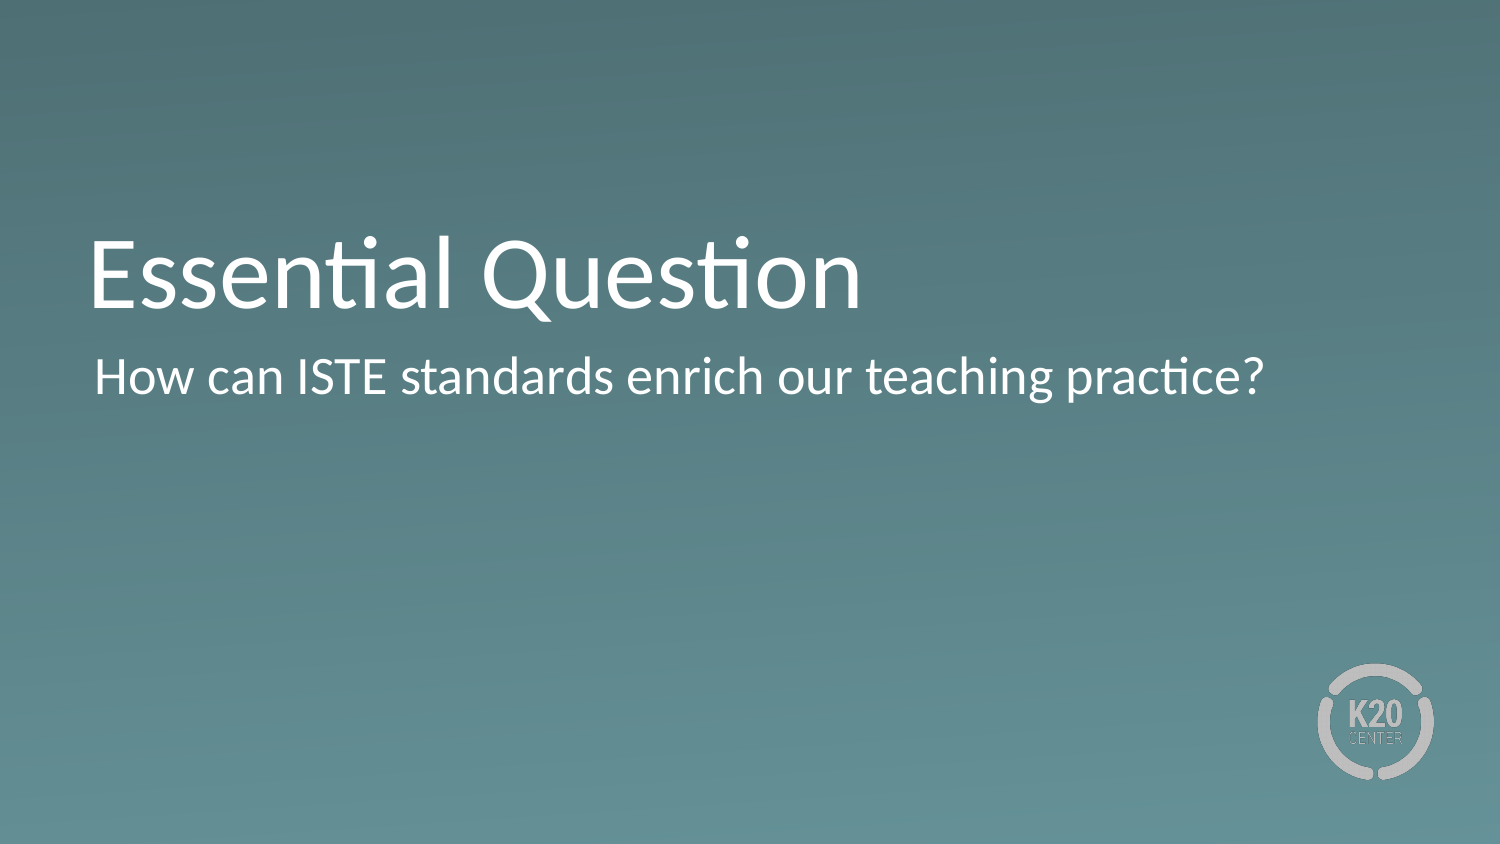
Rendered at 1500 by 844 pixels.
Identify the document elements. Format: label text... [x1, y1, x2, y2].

list How can ISTE standards enrich our teaching practice? [86, 332, 1362, 519]
picture [1300, 646, 1451, 797]
title Essential Question [86, 161, 1362, 330]
